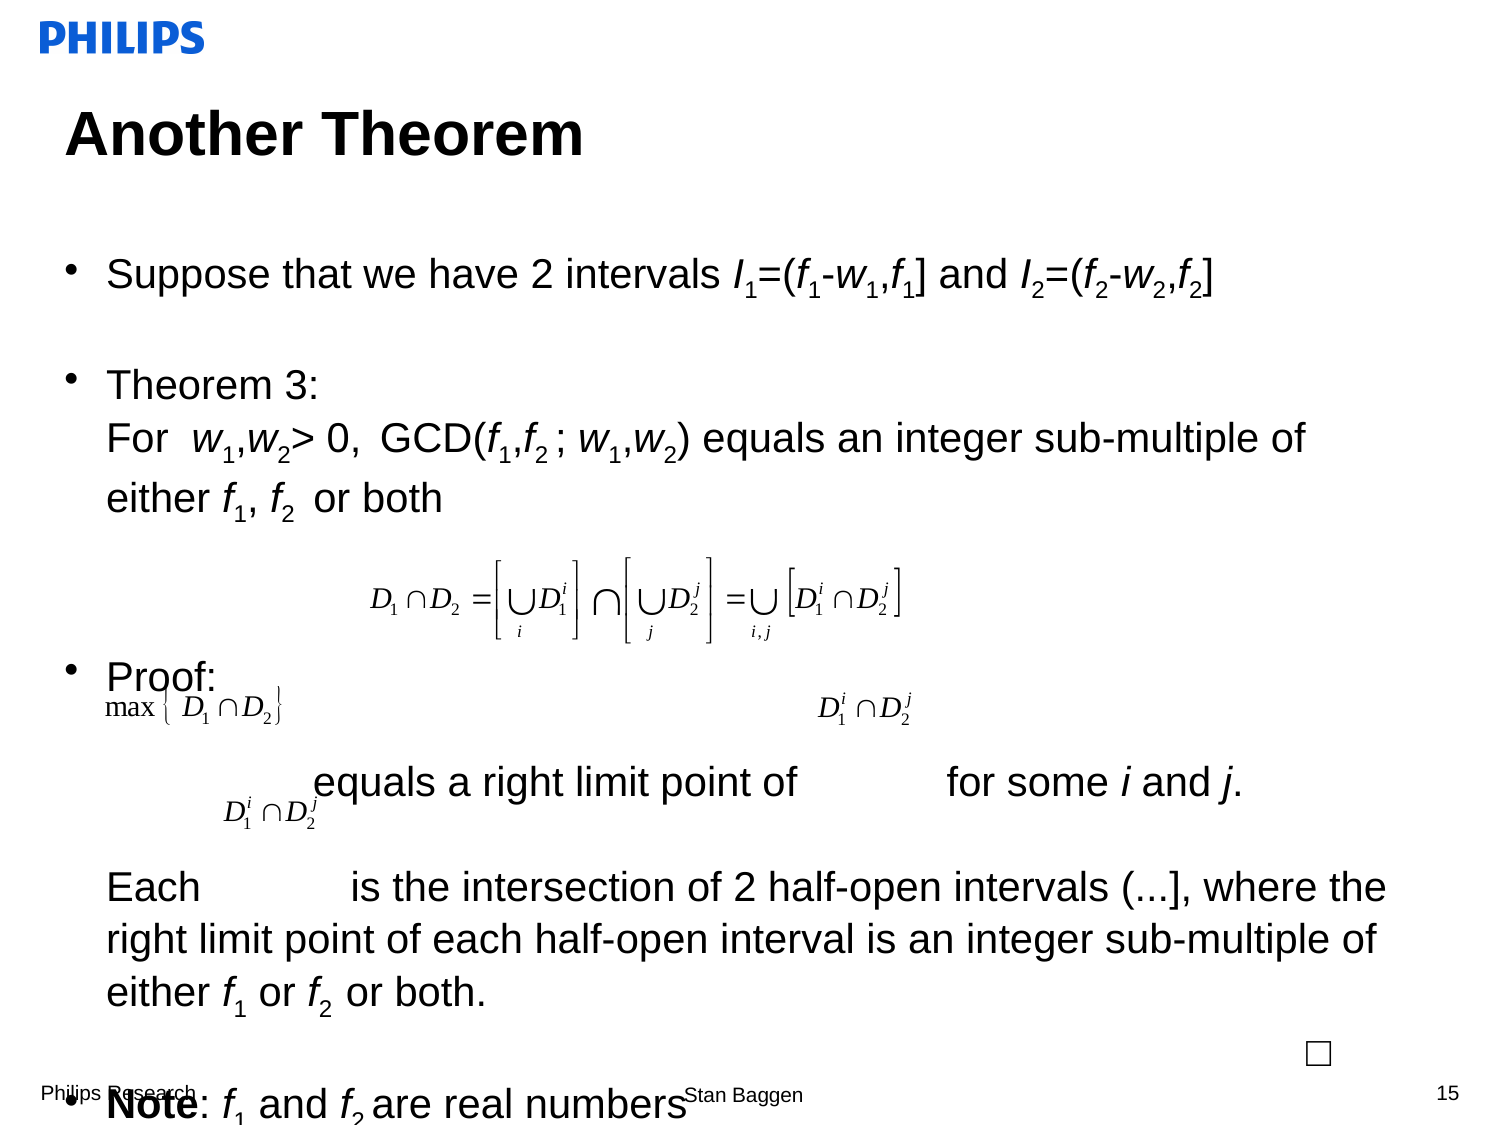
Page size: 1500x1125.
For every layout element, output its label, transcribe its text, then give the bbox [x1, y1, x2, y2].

list Suppose that we have 2 intervals I1=(f1-w1,f1] and I2=(f2-w2,f2] Theorem 3: For w1,w2> 0, GCD(f1,f2 ; w1,w2) equals an integer sub-multiple of either f1, f2 or both Proof: equals a right limit point of for some i and j. Each is the intersection of 2 half-open intervals (...], where the right limit point of each half-open interval is an integer sub-multiple of either f1 or f2 or both. □ Note: f1 and f2 are real numbers [64, 243, 1436, 1035]
slide_number 15 [1407, 1079, 1460, 1105]
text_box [812, 685, 918, 731]
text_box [100, 686, 291, 730]
title Another Theorem [64, 92, 1436, 243]
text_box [364, 550, 904, 651]
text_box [218, 789, 324, 835]
picture [0, 0, 1500, 75]
